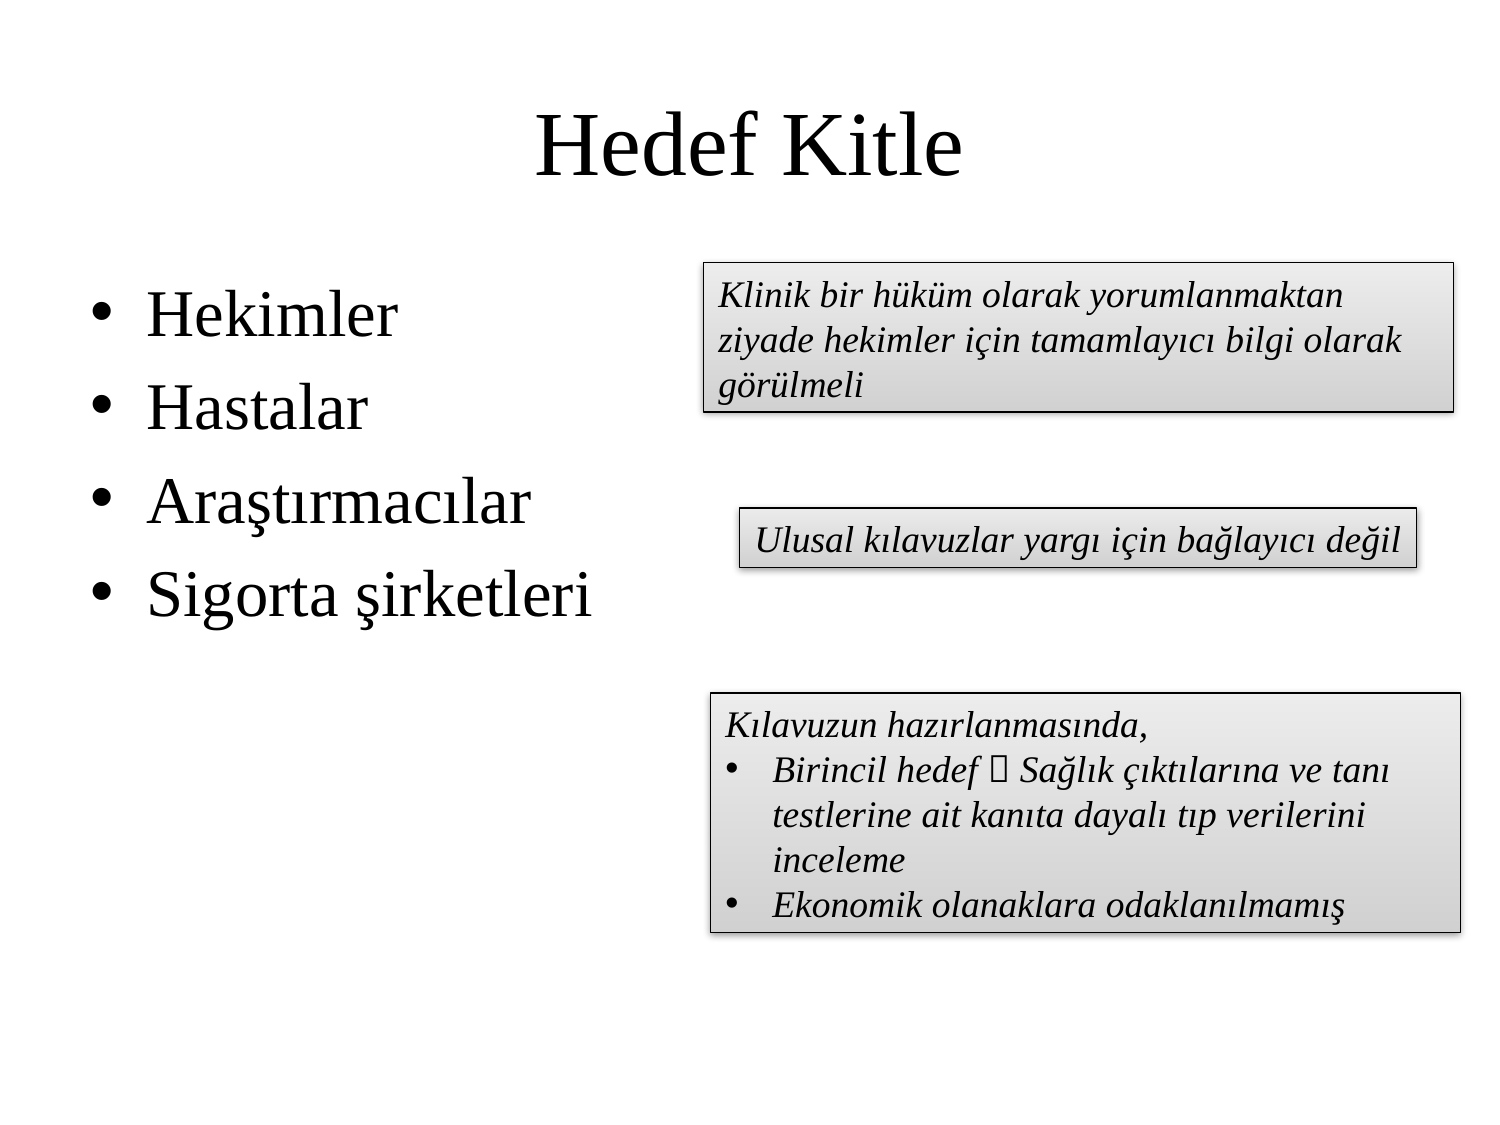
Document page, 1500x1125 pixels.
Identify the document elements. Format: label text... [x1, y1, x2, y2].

text_box Klinik bir hüküm olarak yorumlanmaktan ziyade hekimler için tamamlayıcı bilgi olarak görülmeli [703, 262, 1454, 413]
text_box Ulusal kılavuzlar yargı için bağlayıcı değil [739, 507, 1417, 568]
list Hekimler Hastalar Araştırmacılar Sigorta şirketleri [75, 262, 621, 685]
title Hedef Kitle [75, 45, 1425, 233]
text_box Kılavuzun hazırlanmasında, Birincil hedef  Sağlık çıktılarına ve tanı testlerine ait kanıta dayalı tıp verilerini inceleme Ekonomik olanaklara odaklanılmamış [710, 692, 1461, 933]
